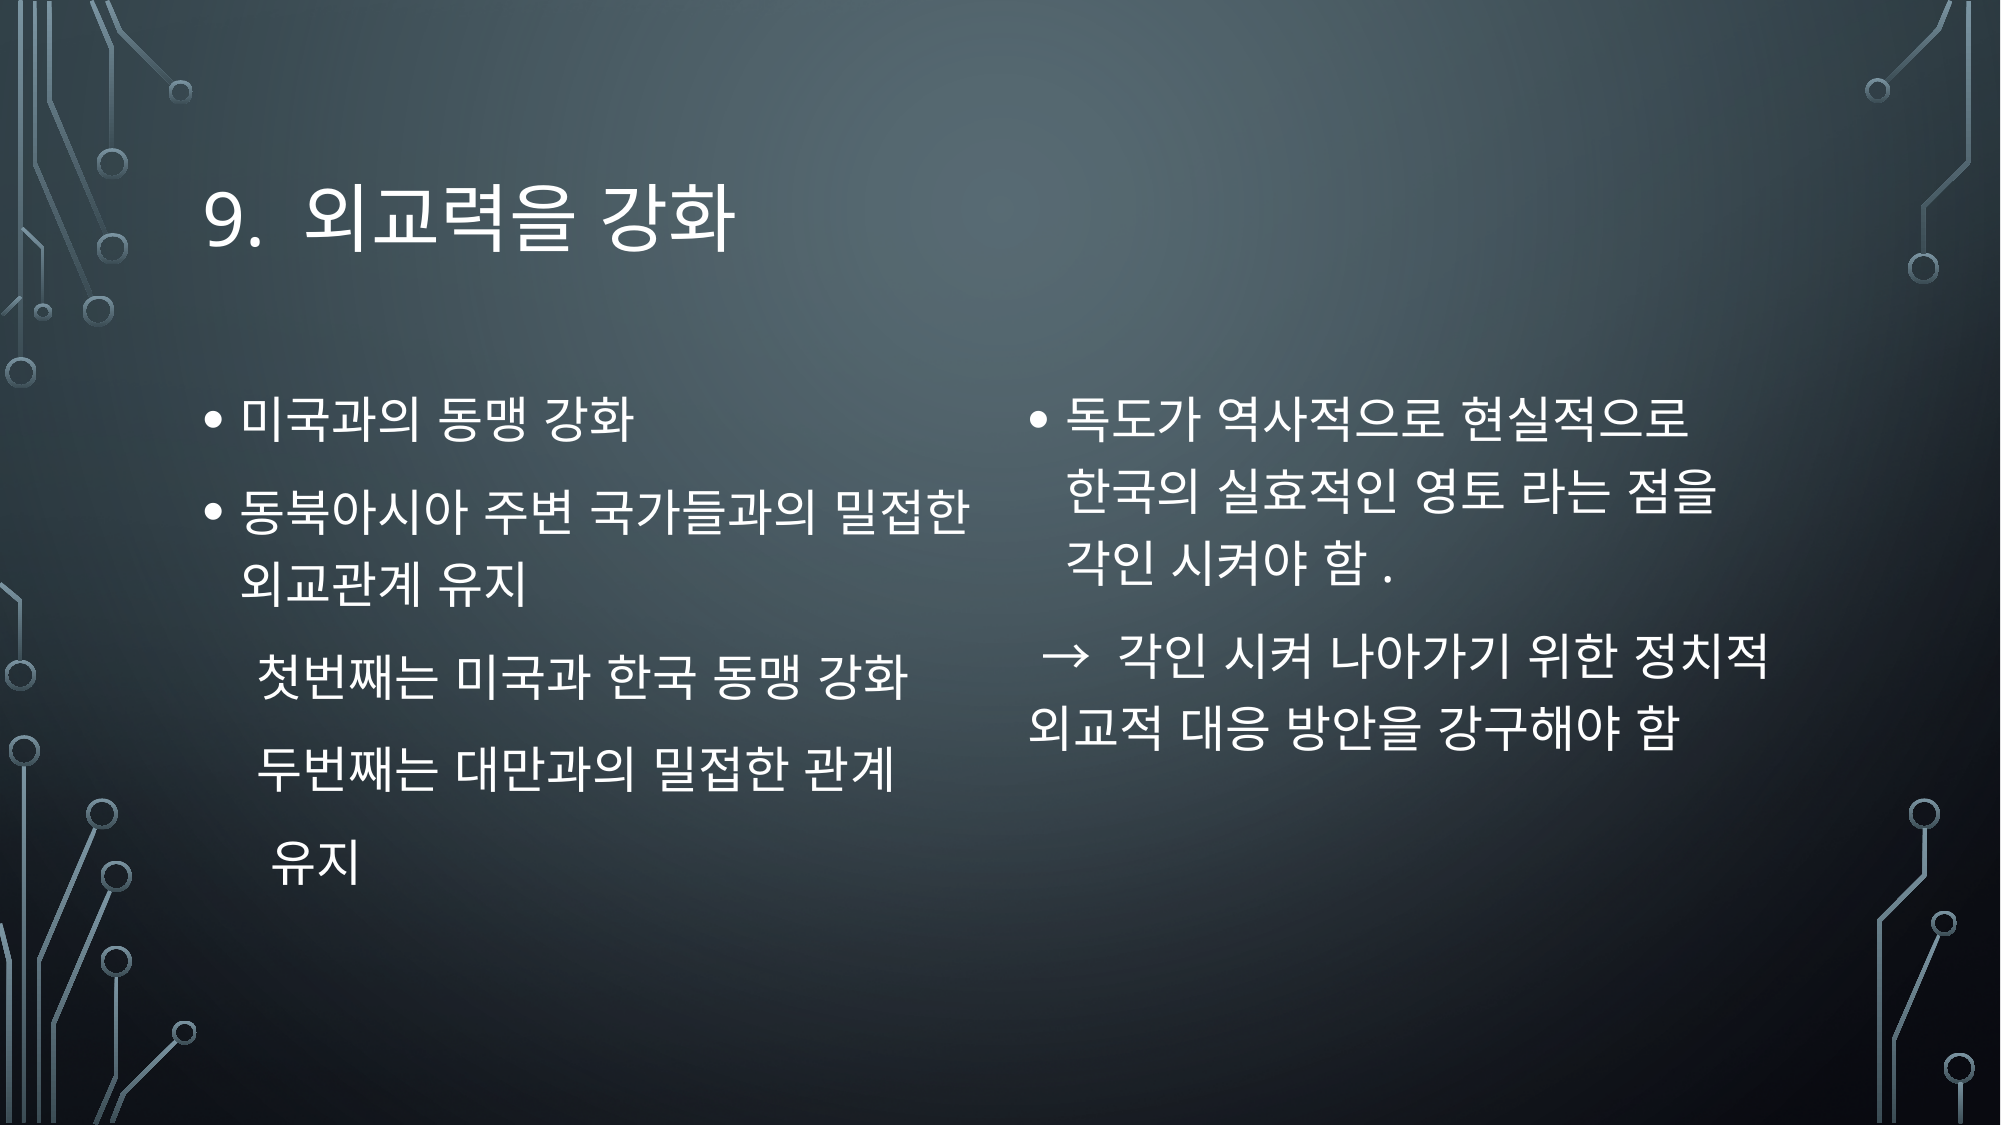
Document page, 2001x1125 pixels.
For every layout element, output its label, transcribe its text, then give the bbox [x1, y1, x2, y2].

title 9. 외교력을 강화 [187, 101, 1813, 344]
list 미국과의 동맹 강화 동북아시아 주변 국가들과의 밀접한 외교관계 유지 첫번째는 미국과 한국 동맹 강화 두번째는 대만과의 밀접한 관계 유지 [187, 369, 988, 950]
list 독도가 역사적으로 현실적으로 한국의 실효적인 영토 라는 점을 각인 시켜야 함. → 각인 시켜 나아가기 위한 정치적 외교적 대응 방안을 강구해야 함 [1012, 369, 1813, 950]
